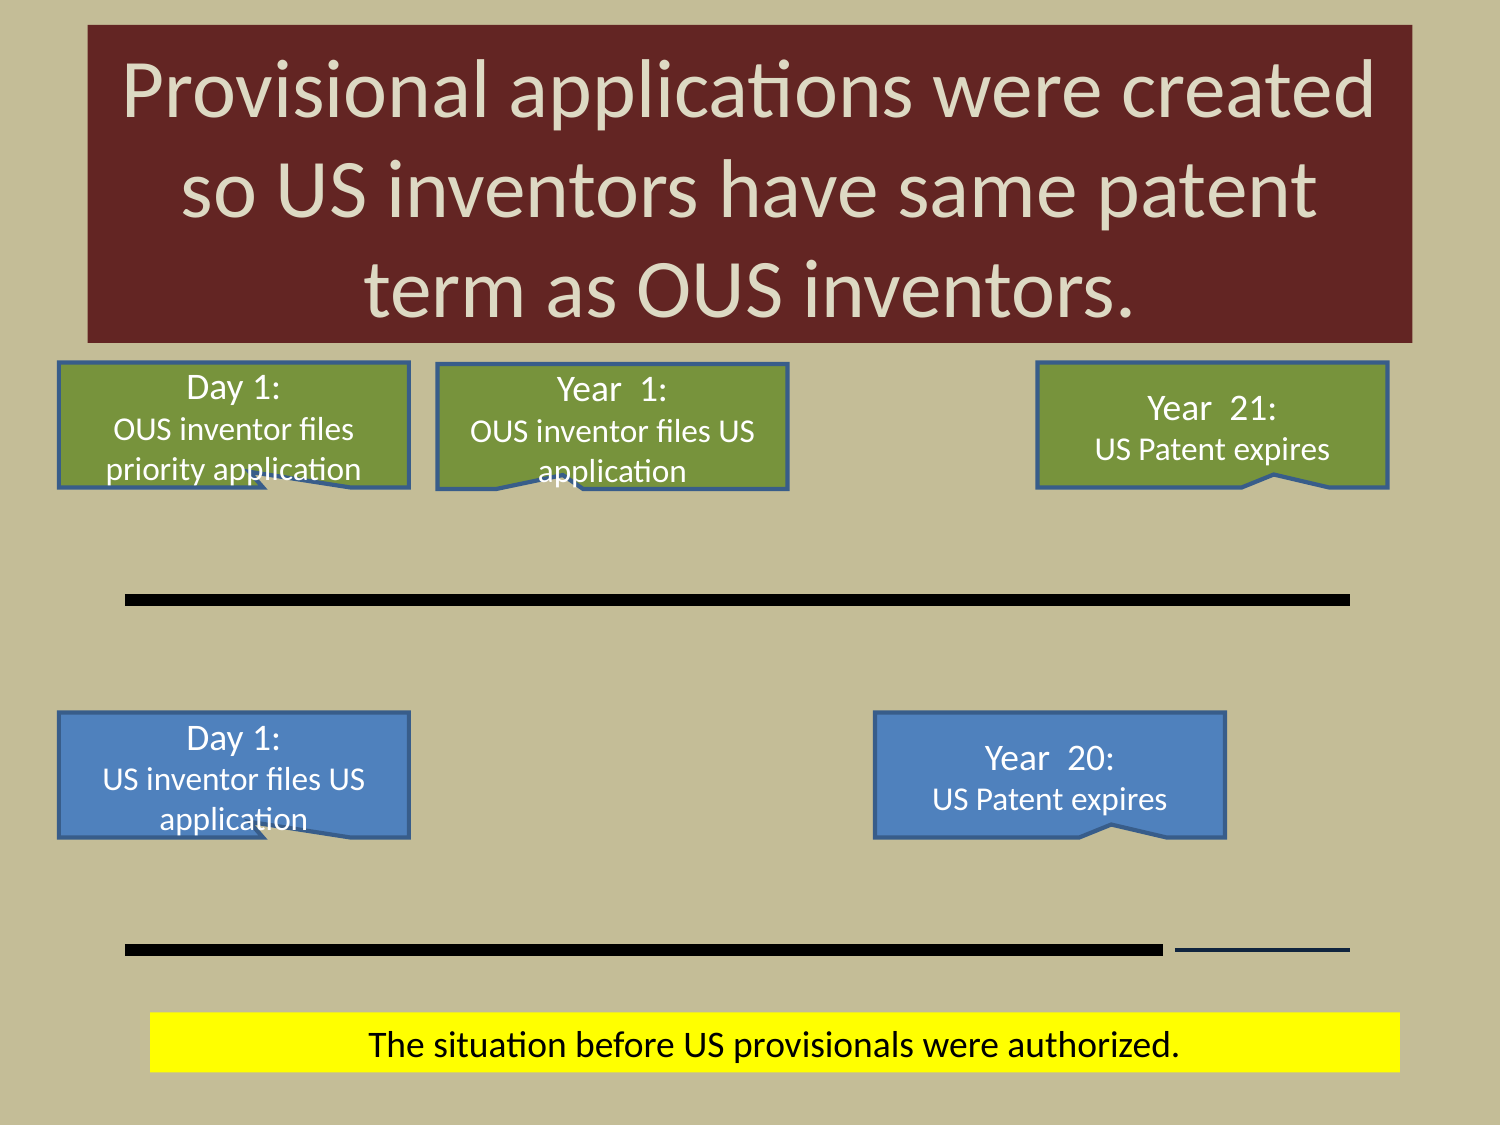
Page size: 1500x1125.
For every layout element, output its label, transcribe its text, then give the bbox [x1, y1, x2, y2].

text_box Year 21: US Patent expires [1037, 362, 1388, 488]
text_box Year 1: OUS inventor files US application [437, 364, 788, 490]
text_box Year 20: US Patent expires [875, 712, 1226, 838]
text_box Provisional applications were created so US inventors have same patent term as OUS inventors. [87, 24, 1413, 343]
text_box The situation before US provisionals were authorized. [150, 1012, 1400, 1073]
text_box Day 1: OUS inventor files priority application [58, 362, 409, 488]
text_box Day 1: US inventor files US application [58, 712, 409, 838]
